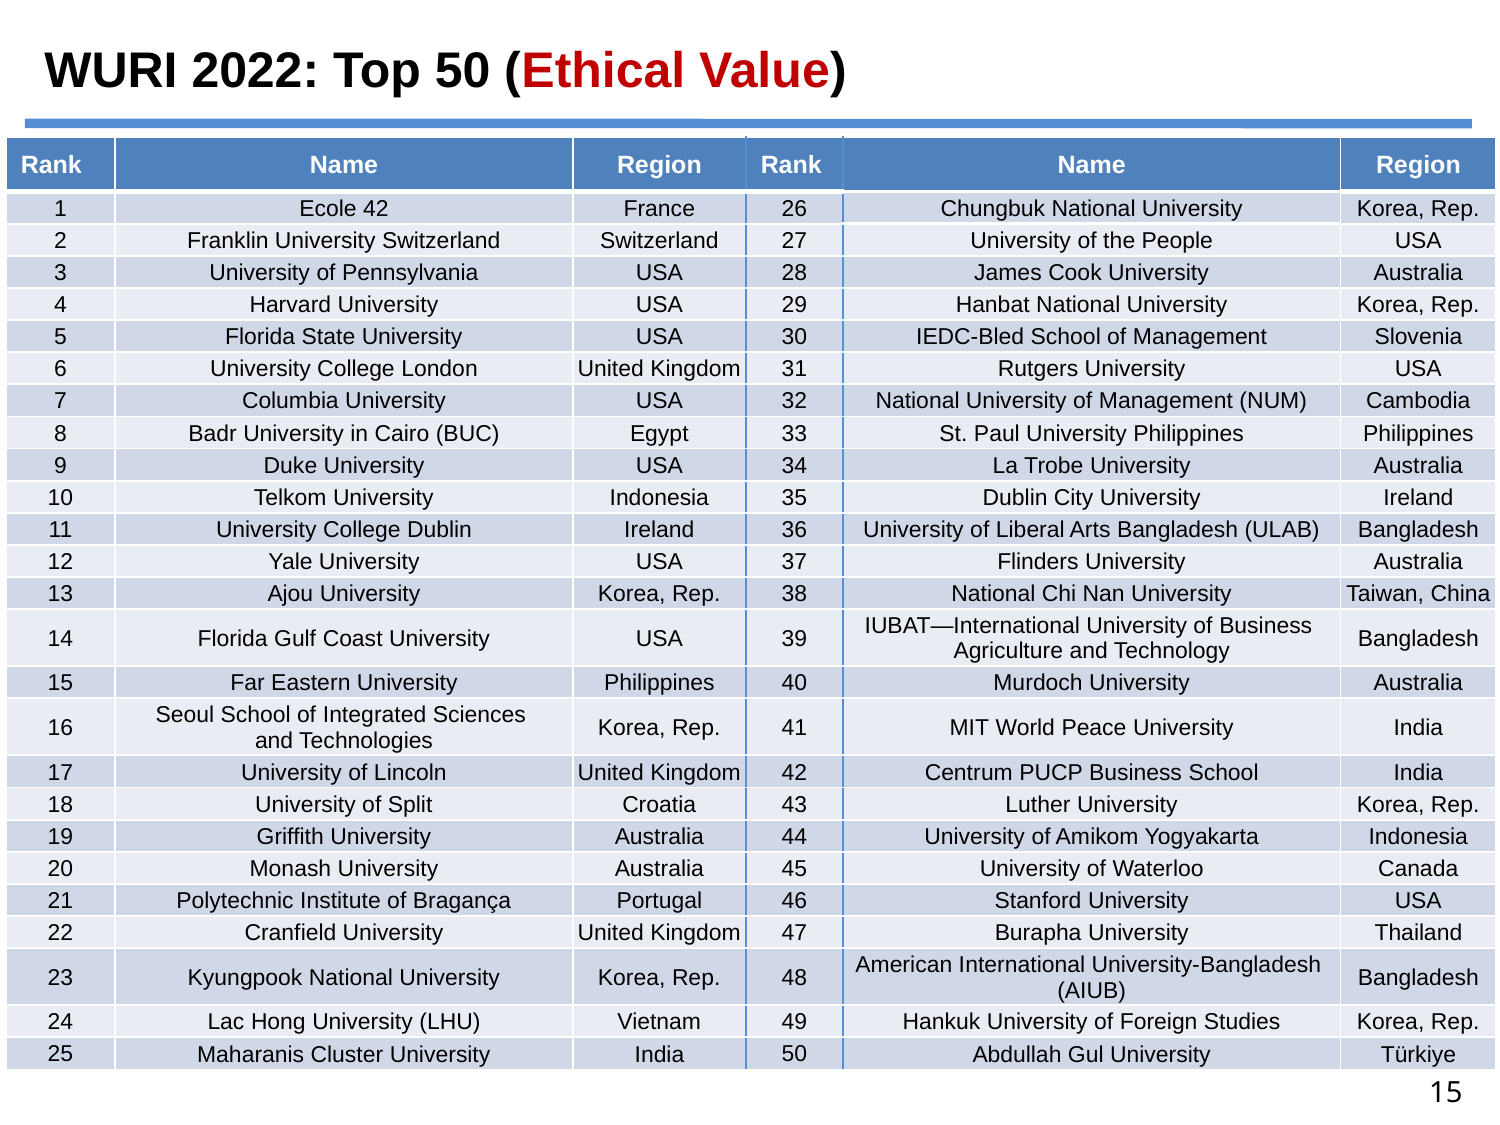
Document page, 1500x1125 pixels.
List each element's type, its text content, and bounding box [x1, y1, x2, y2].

table_cell American International University-Bangladesh (AIUB) [844, 949, 1340, 1004]
table_cell Bangladesh [1341, 514, 1495, 544]
table_cell Duke University [116, 449, 572, 480]
table_cell Slovenia [1341, 321, 1495, 351]
table_cell Australia [1341, 667, 1495, 697]
table_cell National Chi Nan University [844, 578, 1340, 608]
table_cell Cranfield University [116, 917, 572, 947]
table_cell 50 [747, 1038, 842, 1069]
table_cell Taiwan, China [1341, 578, 1495, 608]
table_cell 33 [747, 417, 842, 448]
table_cell 32 [747, 385, 842, 416]
table_cell USA [574, 546, 745, 576]
table_cell Luther University [844, 788, 1340, 819]
table_cell Stanford University [844, 885, 1340, 915]
table_cell 18 [7, 788, 114, 819]
table_cell 17 [7, 756, 114, 787]
table_cell 13 [7, 578, 114, 608]
table_cell USA [574, 385, 745, 416]
table_cell Monash University [116, 853, 572, 883]
table_cell 8 [7, 417, 114, 448]
table_cell Canada [1341, 853, 1495, 883]
table_cell 15 [7, 667, 114, 697]
table_cell Korea, Rep. [574, 578, 745, 608]
table_header Region [574, 138, 745, 189]
table_cell Bangladesh [1341, 610, 1495, 665]
table_cell 41 [747, 699, 842, 754]
table_cell 19 [7, 821, 114, 851]
table_cell Abdullah Gul University [844, 1038, 1340, 1069]
table_cell 39 [747, 610, 842, 665]
table_cell La Trobe University [844, 449, 1340, 480]
table_cell 20 [7, 853, 114, 883]
table_cell University College London [116, 353, 572, 383]
table_cell Hankuk University of Foreign Studies [844, 1006, 1340, 1036]
table_cell 43 [747, 788, 842, 819]
table_cell Kyungpook National University [116, 949, 572, 1004]
table_cell 26 [747, 194, 842, 223]
table_cell University of Liberal Arts Bangladesh (ULAB) [844, 514, 1340, 544]
slide_number 15 [1395, 1070, 1497, 1119]
table_cell Korea, Rep. [1341, 289, 1495, 319]
table_cell United Kingdom [574, 917, 745, 947]
title WURI 2022: Top 50 (Ethical Value) [29, 20, 1424, 114]
table_cell Switzerland [574, 225, 745, 255]
table_cell IEDC-Bled School of Management [844, 321, 1340, 351]
table_cell Philippines [1341, 417, 1495, 448]
table_cell Griffith University [116, 821, 572, 851]
table_cell 44 [747, 821, 842, 851]
table_cell St. Paul University Philippines [844, 417, 1340, 448]
table_cell 24 [7, 1006, 114, 1036]
table_cell Korea, Rep. [574, 699, 745, 754]
table_cell 28 [747, 257, 842, 287]
table_header Name [844, 138, 1340, 190]
table_cell Portugal [574, 885, 745, 915]
table_cell Maharanis Cluster University [116, 1038, 572, 1069]
table_cell Columbia University [116, 385, 572, 416]
table_cell India [1341, 756, 1495, 787]
table_cell University of Waterloo [844, 853, 1340, 883]
table_cell Türkiye [1341, 1038, 1495, 1069]
table_cell Ajou University [116, 578, 572, 608]
table_cell Flinders University [844, 546, 1340, 576]
table_cell Australia [1341, 449, 1495, 480]
table_cell University of Pennsylvania [116, 257, 572, 287]
table_cell 40 [747, 667, 842, 697]
table_cell Cambodia [1341, 385, 1495, 416]
table_cell Polytechnic Institute of Bragança [116, 885, 572, 915]
table_cell 31 [747, 353, 842, 383]
table_cell 16 [7, 699, 114, 754]
table_cell Korea, Rep. [1341, 1006, 1495, 1036]
table_cell United Kingdom [574, 756, 745, 787]
table_cell 29 [747, 289, 842, 319]
table_cell Australia [574, 853, 745, 883]
table_cell Australia [1341, 546, 1495, 576]
table_cell 2 [7, 225, 114, 255]
table_cell 30 [747, 321, 842, 351]
table_cell USA [574, 289, 745, 319]
table_cell University College Dublin [116, 514, 572, 544]
table_cell Lac Hong University (LHU) [116, 1006, 572, 1036]
table_cell 48 [747, 949, 842, 1004]
table_cell Florida Gulf Coast University [116, 610, 572, 665]
table_cell Murdoch University [844, 667, 1340, 697]
table_cell Yale University [116, 546, 572, 576]
table_cell 36 [747, 514, 842, 544]
table_cell USA [574, 610, 745, 665]
table_cell Centrum PUCP Business School [844, 756, 1340, 787]
table_cell 7 [7, 385, 114, 416]
table_cell Seoul School of Integrated Sciences and Technologies [116, 699, 572, 754]
table_cell University of the People [844, 225, 1340, 255]
table_cell USA [1341, 225, 1495, 255]
table_cell 35 [747, 482, 842, 512]
table_cell United Kingdom [574, 353, 745, 383]
table_cell IUBAT—International University of Business Agriculture and Technology [844, 610, 1340, 665]
table_cell National University of Management (NUM) [844, 385, 1340, 416]
table_header Name [116, 138, 572, 189]
table_cell Korea, Rep. [574, 949, 745, 1004]
table_cell 25 [7, 1038, 114, 1069]
table_cell Korea, Rep. [1341, 788, 1495, 819]
table_cell 37 [747, 546, 842, 576]
table_cell Burapha University [844, 917, 1340, 947]
table_cell 23 [7, 949, 114, 1004]
table_cell Far Eastern University [116, 667, 572, 697]
table_cell 5 [7, 321, 114, 351]
table_header Rank [747, 138, 842, 189]
table_cell MIT World Peace University [844, 699, 1340, 754]
table_cell James Cook University [844, 257, 1340, 287]
table_cell University of Split [116, 788, 572, 819]
table_cell Australia [1341, 257, 1495, 287]
table_cell Croatia [574, 788, 745, 819]
table_cell Indonesia [1341, 821, 1495, 851]
table_cell Bangladesh [1341, 949, 1495, 1004]
table_cell 27 [747, 225, 842, 255]
table_cell Telkom University [116, 482, 572, 512]
table_cell USA [574, 257, 745, 287]
table_cell India [574, 1038, 745, 1069]
table_cell India [1341, 699, 1495, 754]
table_header Rank [7, 138, 114, 189]
table_cell USA [1341, 885, 1495, 915]
table_cell 12 [7, 546, 114, 576]
table_cell Hanbat National University [844, 289, 1340, 319]
table_cell 21 [7, 885, 114, 915]
table_cell Philippines [574, 667, 745, 697]
table_cell Harvard University [116, 289, 572, 319]
table_cell Ireland [1341, 482, 1495, 512]
table_cell Chungbuk National University [844, 193, 1340, 222]
table_cell Franklin University Switzerland [116, 225, 572, 255]
table_cell Korea, Rep. [1341, 194, 1495, 223]
table_cell 45 [747, 853, 842, 883]
table_cell 49 [747, 1006, 842, 1036]
table_cell Egypt [574, 417, 745, 448]
table_cell Indonesia [574, 482, 745, 512]
table_cell 3 [7, 257, 114, 287]
table_cell 42 [747, 756, 842, 787]
table_header Region [1341, 138, 1495, 189]
table_cell 46 [747, 885, 842, 915]
table_cell USA [574, 321, 745, 351]
table_cell USA [574, 449, 745, 480]
table_cell Rutgers University [844, 353, 1340, 383]
table_cell 10 [7, 482, 114, 512]
table_cell Florida State University [116, 321, 572, 351]
table_cell Ecole 42 [116, 194, 572, 223]
table_cell Australia [574, 821, 745, 851]
table_cell 11 [7, 514, 114, 544]
table_cell Vietnam [574, 1006, 745, 1036]
table_cell Ireland [574, 514, 745, 544]
table_cell 6 [7, 353, 114, 383]
table_cell University of Lincoln [116, 756, 572, 787]
table_cell Thailand [1341, 917, 1495, 947]
table_cell Dublin City University [844, 482, 1340, 512]
table_cell 34 [747, 449, 842, 480]
table_cell 1 [7, 194, 114, 223]
table_cell USA [1341, 353, 1495, 383]
table_cell France [574, 194, 745, 223]
table_cell 9 [7, 449, 114, 480]
table_cell 14 [7, 610, 114, 665]
table_cell Badr University in Cairo (BUC) [116, 417, 572, 448]
table_cell 4 [7, 289, 114, 319]
table_cell 38 [747, 578, 842, 608]
table_cell University of Amikom Yogyakarta [844, 821, 1340, 851]
table_cell 47 [747, 917, 842, 947]
table_cell 22 [7, 917, 114, 947]
